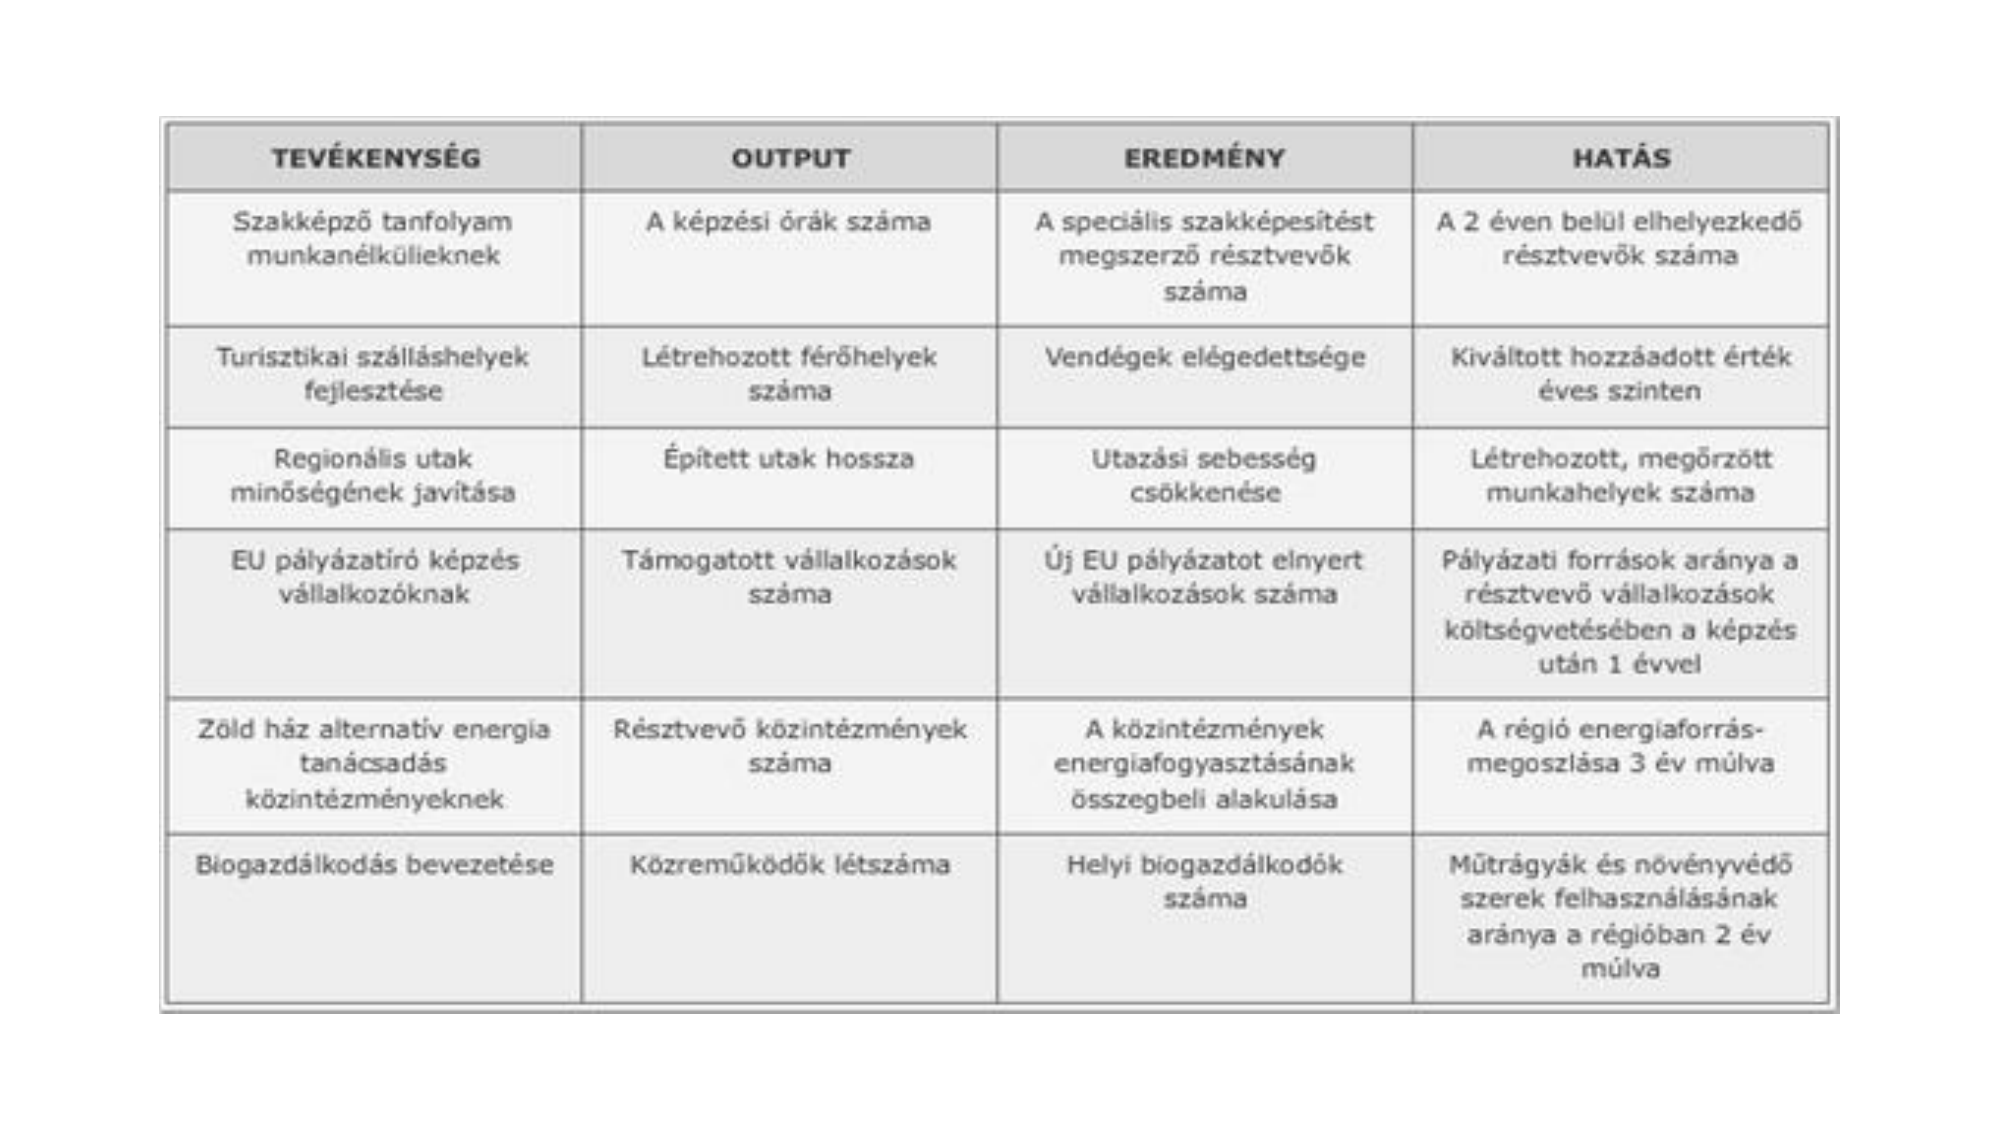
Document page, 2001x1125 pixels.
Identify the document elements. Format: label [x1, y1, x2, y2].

picture [159, 116, 1840, 1014]
